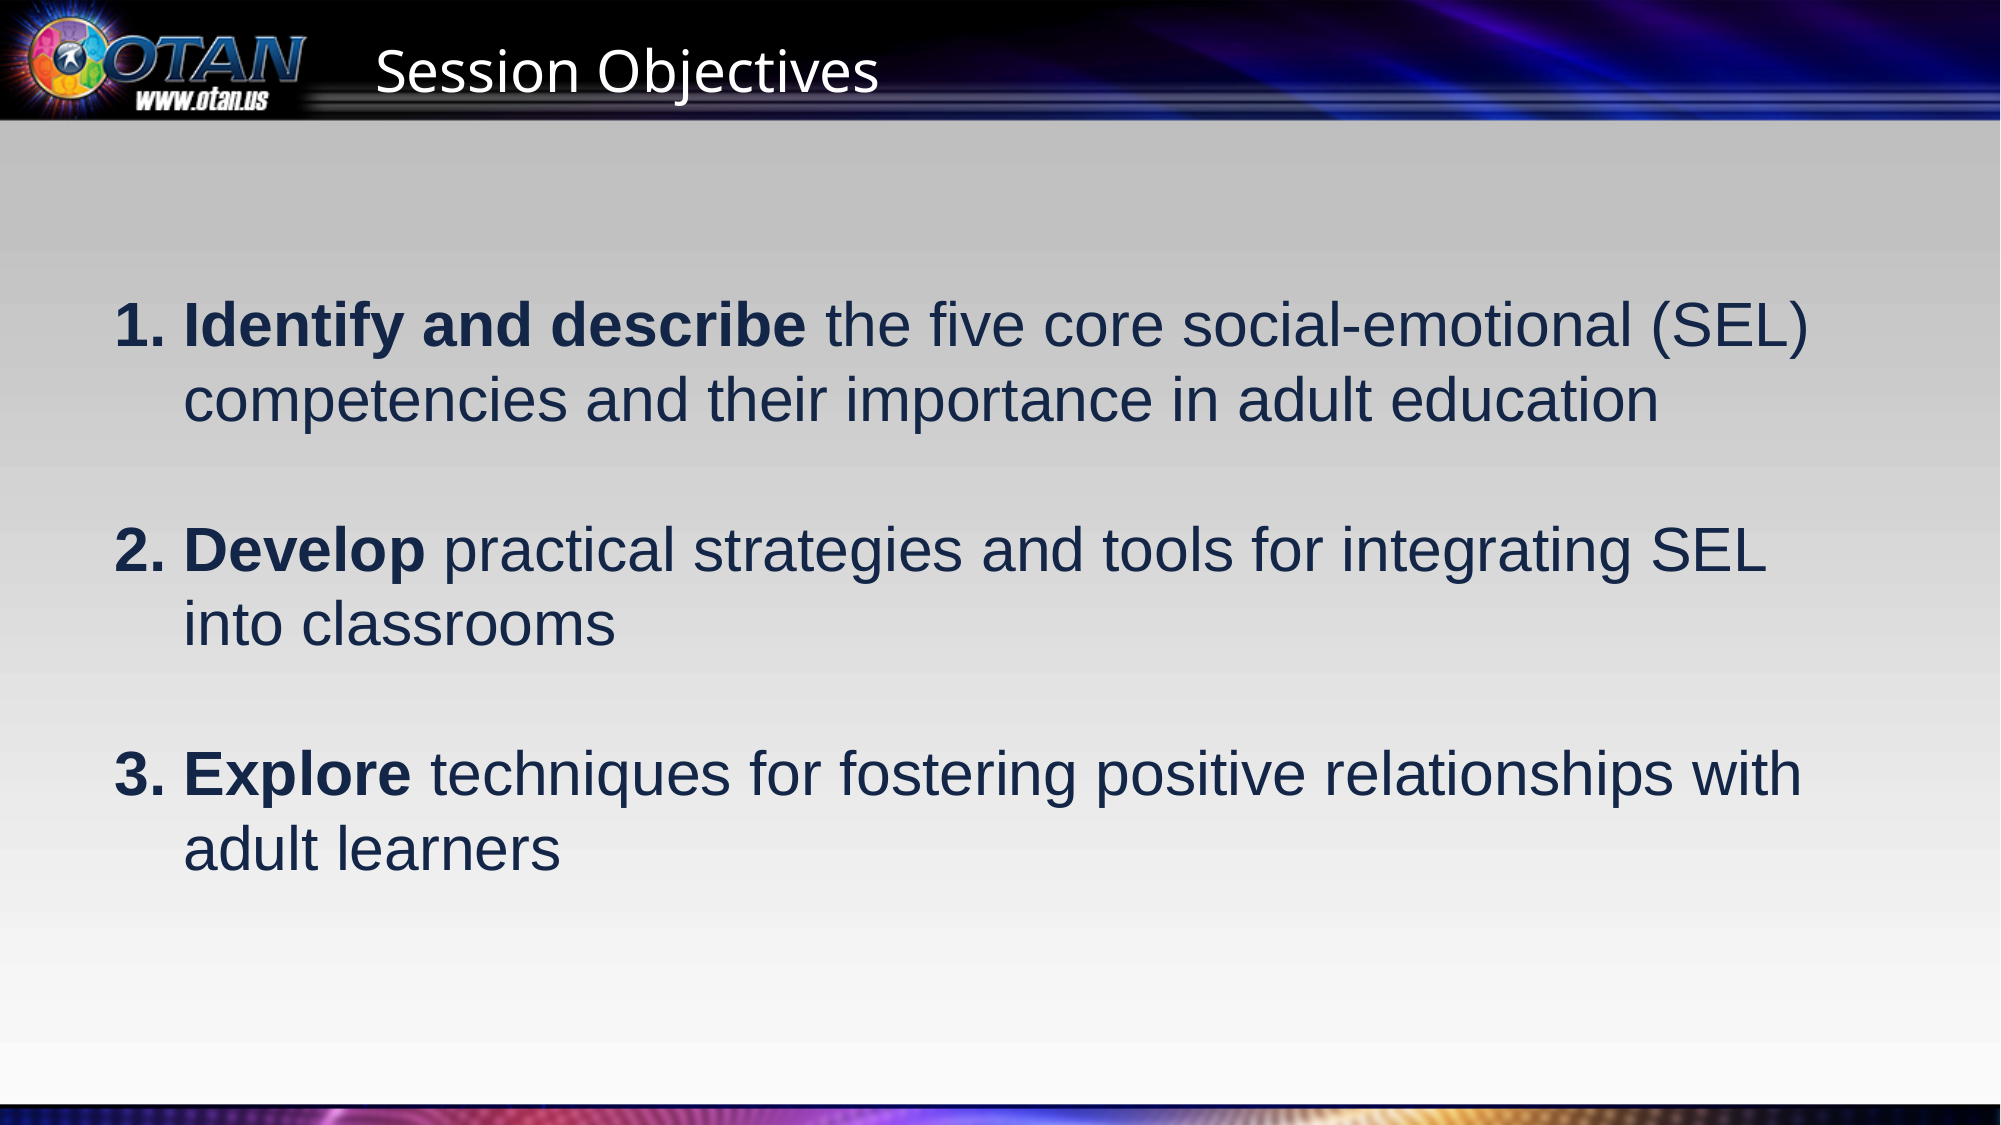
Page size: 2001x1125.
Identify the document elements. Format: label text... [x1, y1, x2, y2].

list Identify and describe the five core social-emotional (SEL) competencies and their importance in adult education Develop practical strategies and tools for integrating SEL into classrooms Explore techniques for fostering positive relationships with adult learners [93, 203, 1836, 1103]
picture [0, 0, 2001, 1125]
title Session Objectives [360, 18, 1607, 121]
